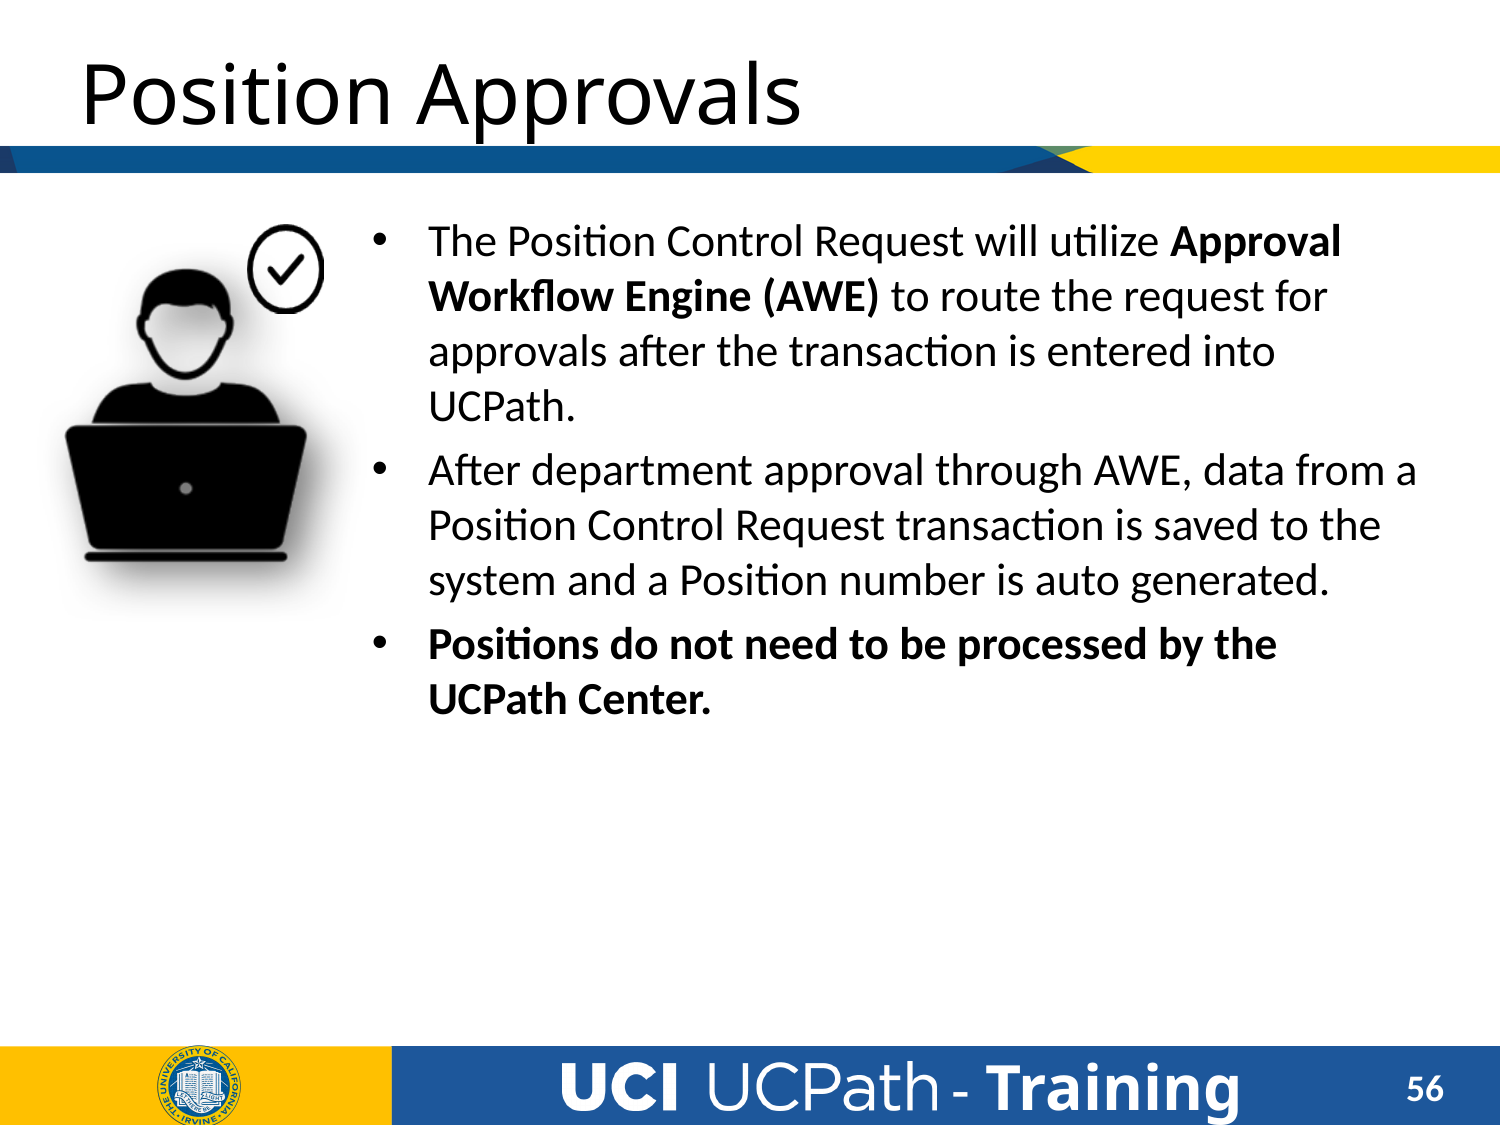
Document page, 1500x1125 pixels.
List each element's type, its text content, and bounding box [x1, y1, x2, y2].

picture [157, 1045, 241, 1125]
picture [0, 120, 1500, 576]
list The Position Control Request will utilize Approval Workflow Engine (AWE) to route the request for approvals after the transaction is entered into UCPath. After department approval through AWE, data from a Position Control Request transaction is saved to the system and a Position number is auto generated. Positions do not need to be processed by the UCPath Center. [356, 203, 1439, 1029]
title Position Approvals [64, 21, 1500, 162]
picture [562, 1061, 937, 1111]
